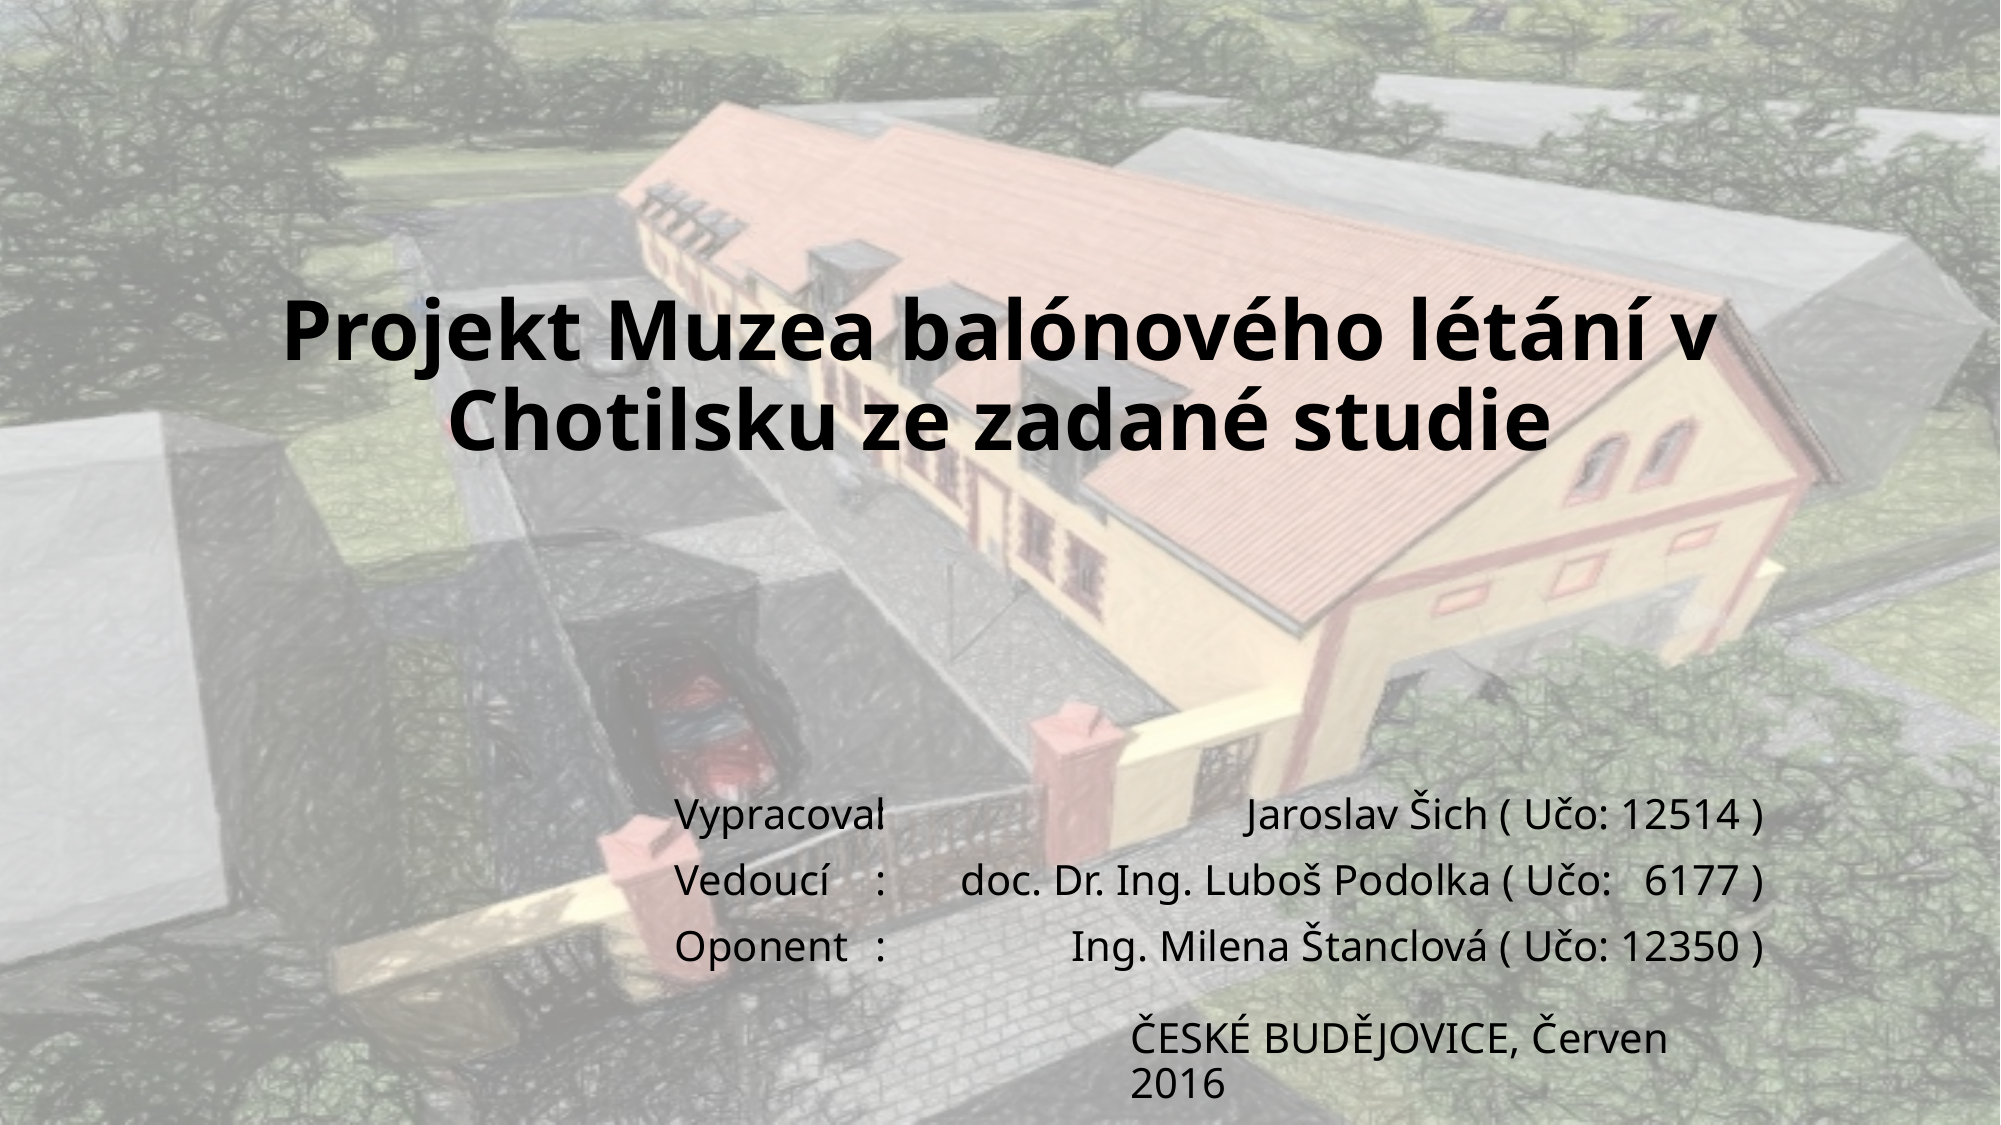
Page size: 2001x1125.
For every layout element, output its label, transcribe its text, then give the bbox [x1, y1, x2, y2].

text_box Vypracoval Vedoucí Oponent [659, 786, 929, 960]
title Projekt Muzea balónového létání v Chotilsku ze zadané studie [249, 184, 1750, 576]
subtitle Jaroslav Šich ( Učo: 12514 ) doc. Dr. Ing. Luboš Podolka ( Učo: 6177 ) Ing. Milena Štanclová ( Učo: 12350 ) [929, 786, 1780, 960]
text_box ČESKÉ BUDĚJOVICE, Červen 2016 [1115, 1010, 1780, 1074]
